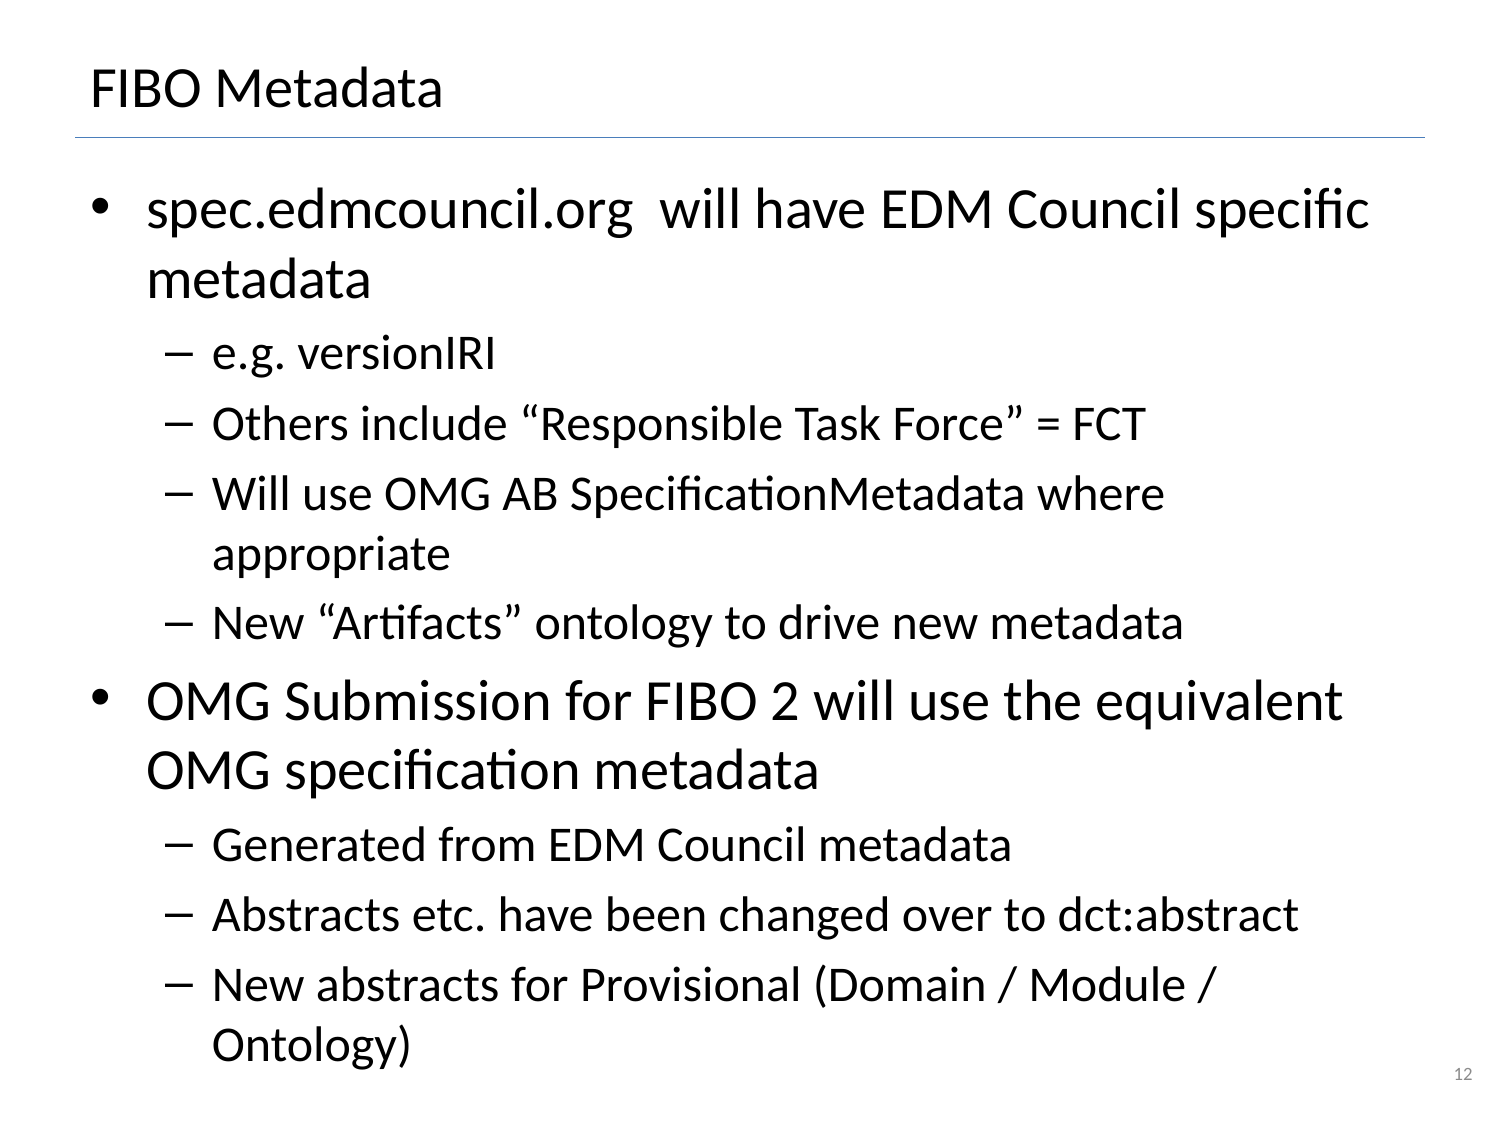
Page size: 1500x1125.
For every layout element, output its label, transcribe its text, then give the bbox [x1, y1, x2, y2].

list spec.edmcouncil.org will have EDM Council specific metadata e.g. versionIRI Others include “Responsible Task Force” = FCT Will use OMG AB SpecificationMetadata where appropriate New “Artifacts” ontology to drive new metadata OMG Submission for FIBO 2 will use the equivalent OMG specification metadata Generated from EDM Council metadata Abstracts etc. have been changed over to dct:abstract New abstracts for Provisional (Domain / Module / Ontology) [74, 162, 1426, 1101]
slide_number 12 [1425, 1042, 1488, 1103]
title FIBO Metadata [74, 37, 1426, 131]
